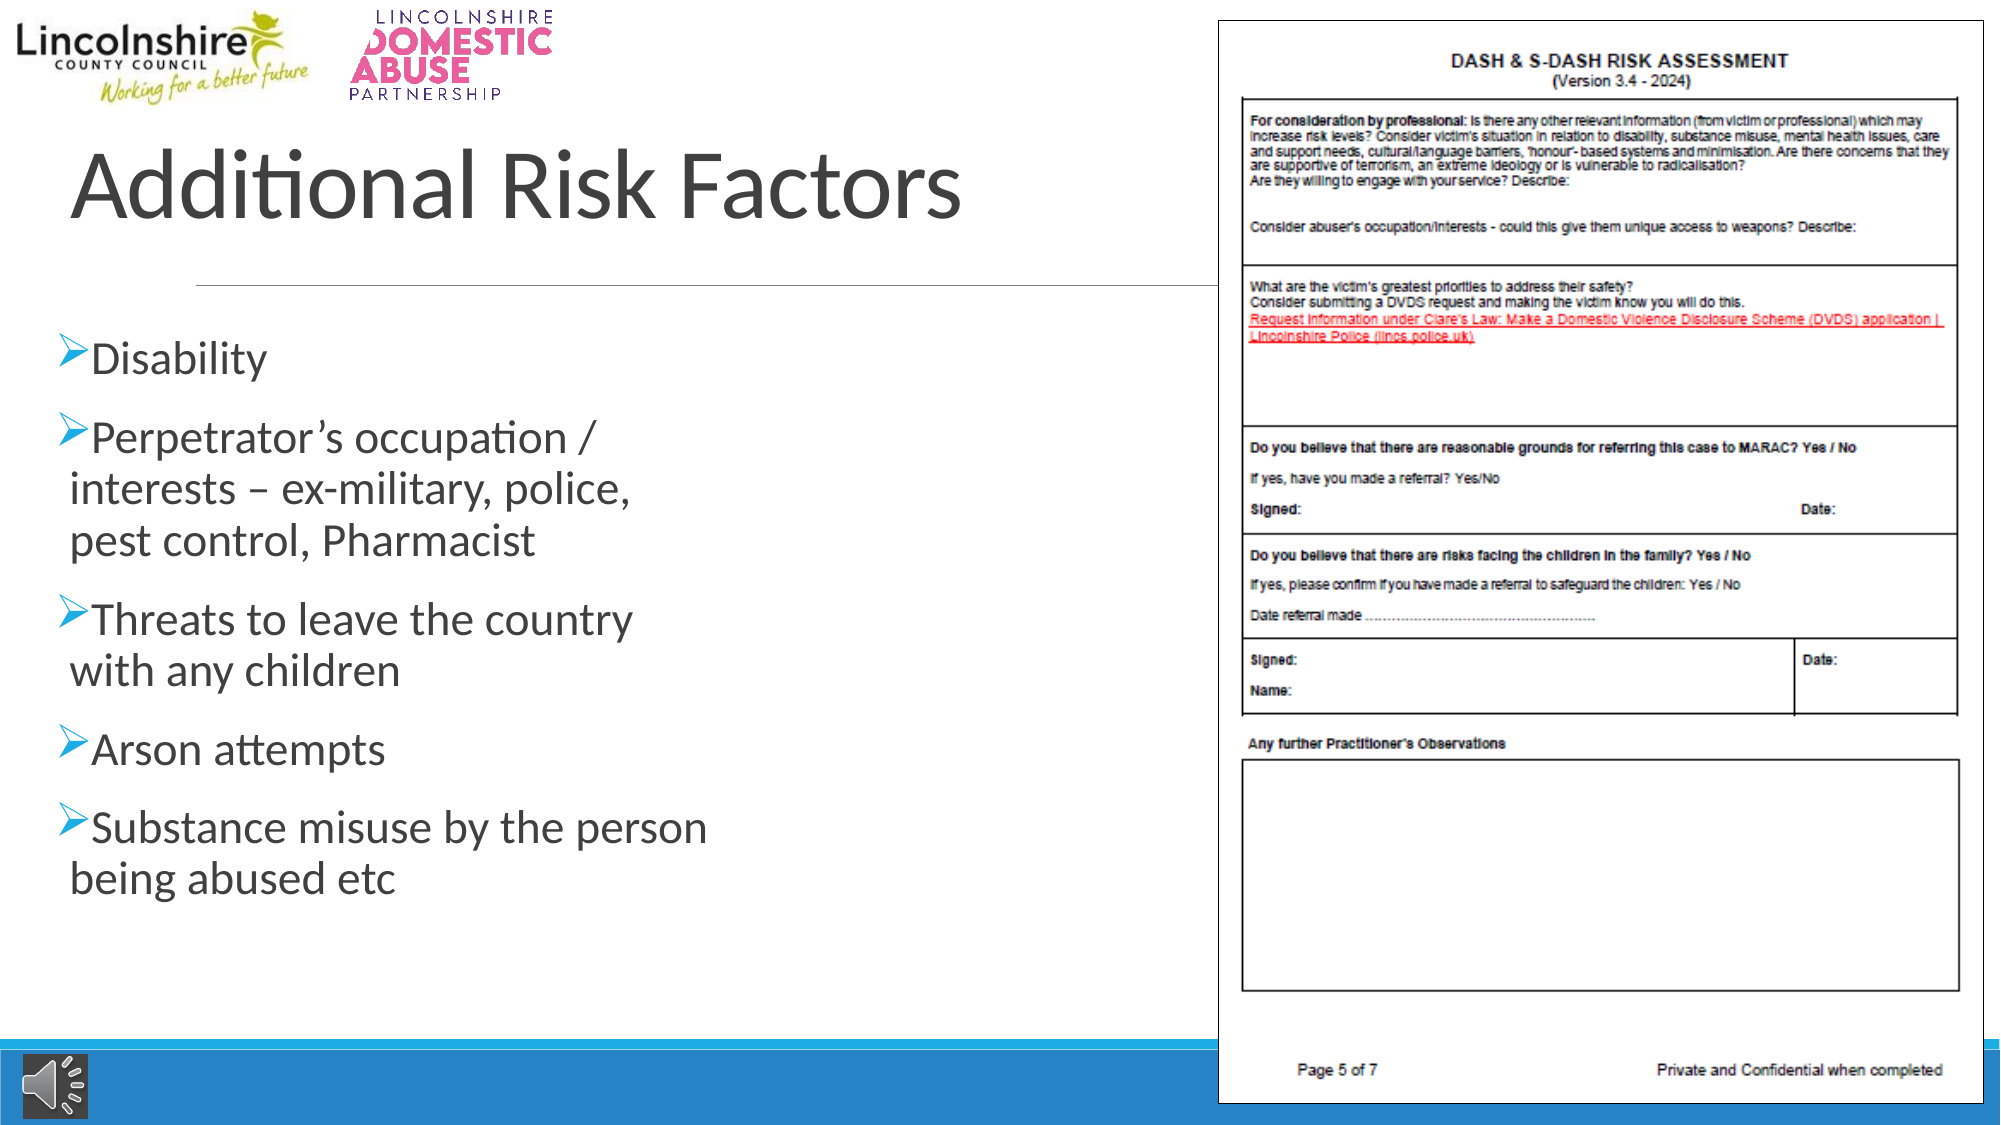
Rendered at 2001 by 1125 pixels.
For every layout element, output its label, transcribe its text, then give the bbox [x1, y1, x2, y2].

list Disability Perpetrator’s occupation / interests – ex-military, police, pest control, Pharmacist Threats to leave the country with any children Arson attempts Substance misuse by the person being abused etc [55, 326, 710, 919]
picture [1217, 20, 1984, 1104]
picture [350, 10, 553, 100]
picture [21, 1053, 89, 1121]
title Additional Risk Factors [55, 128, 1215, 247]
picture [16, 8, 311, 106]
